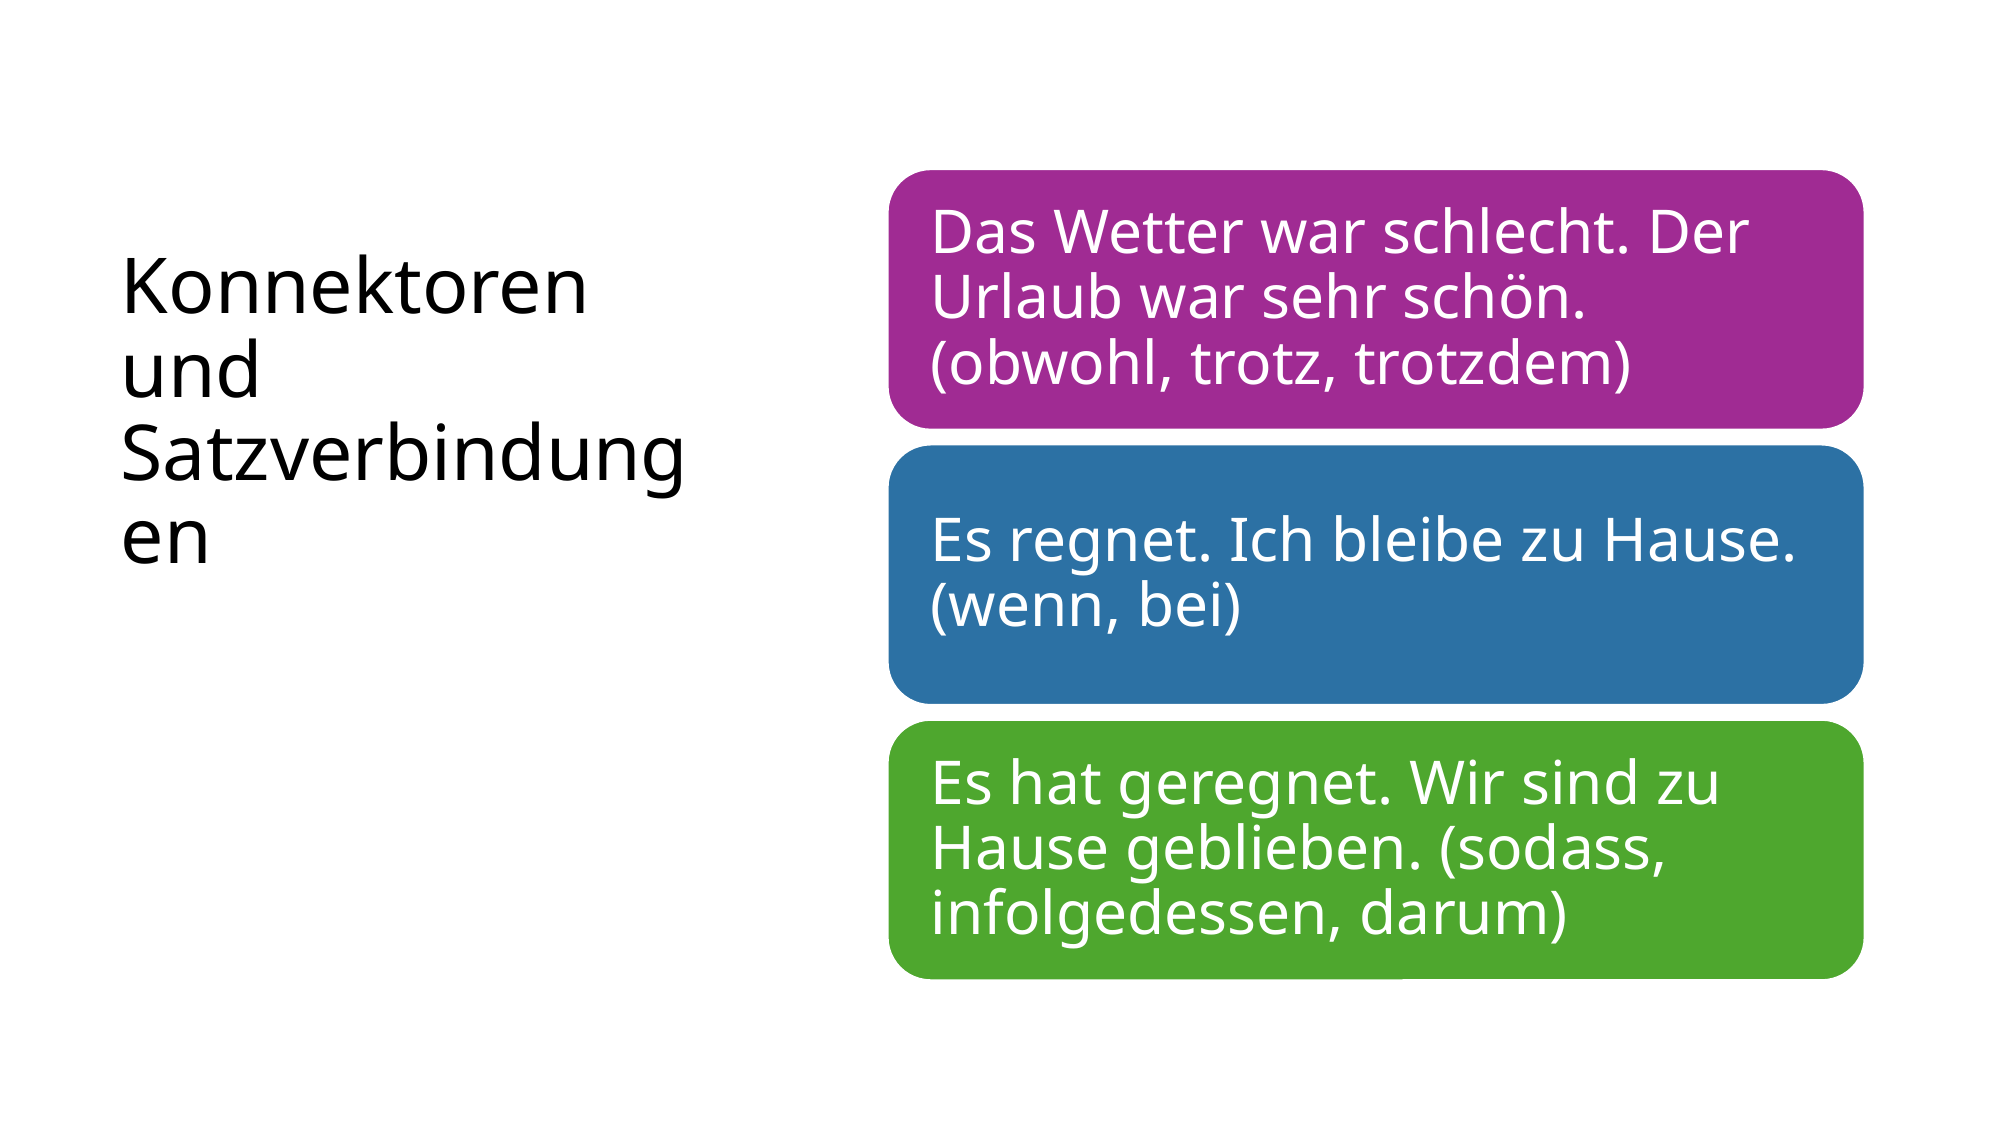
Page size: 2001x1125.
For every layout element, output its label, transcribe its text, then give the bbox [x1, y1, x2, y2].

title Konnektoren und Satzverbindungen [105, 239, 729, 682]
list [886, 165, 1866, 984]
